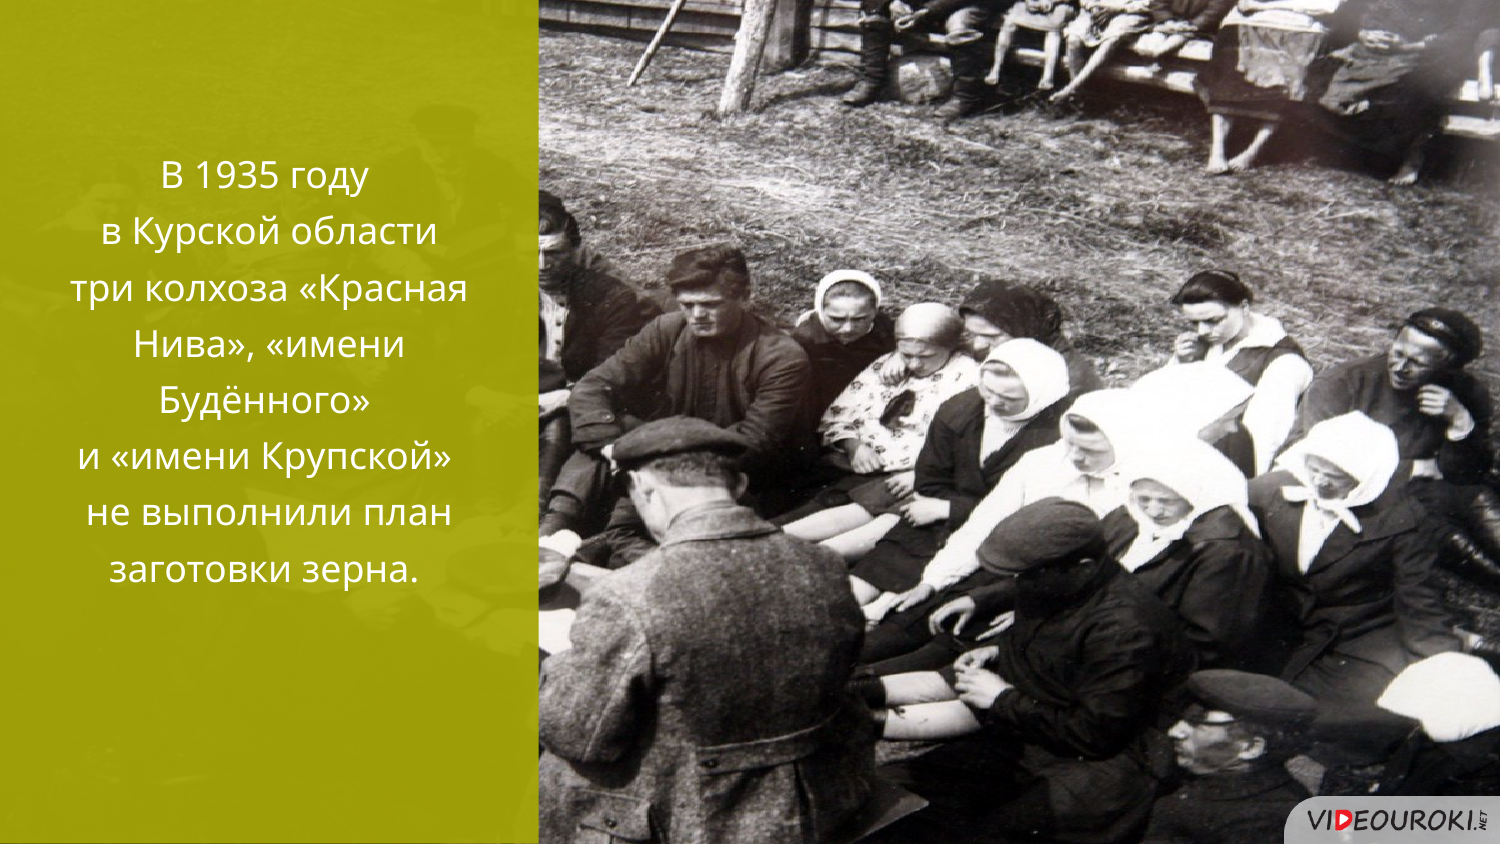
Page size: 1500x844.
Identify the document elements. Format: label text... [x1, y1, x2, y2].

picture [540, 0, 1500, 844]
text_box В 1935 году в Курской области три колхоза «Красная Нива», «имени Будённого» и «имени Крупской» не выполнили план заготовки зерна. [48, 132, 491, 597]
text_box [0, 0, 540, 844]
